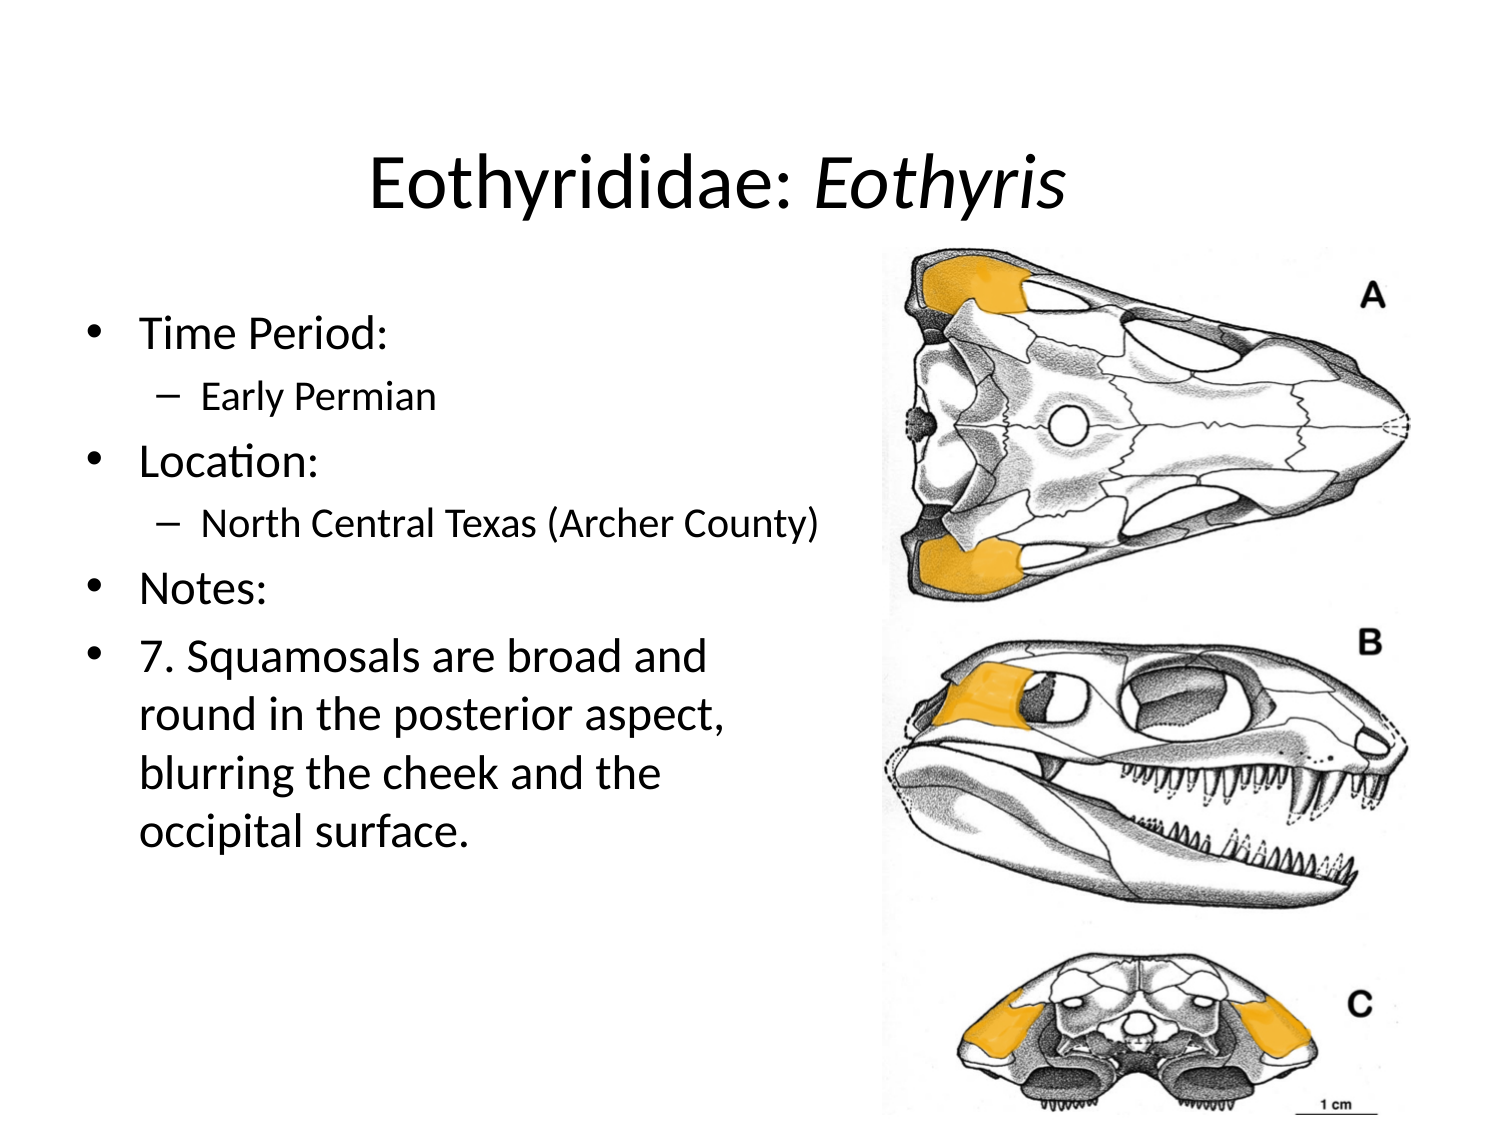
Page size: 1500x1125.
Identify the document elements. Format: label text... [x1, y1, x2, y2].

list Time Period: Early Permian Location: North Central Texas (Archer County) Notes: 7. Squamosals are broad and round in the posterior aspect, blurring the cheek and the occipital surface. [70, 293, 838, 875]
picture [882, 231, 1420, 1123]
title Eothyrididae: Eothyris [118, 121, 1319, 232]
